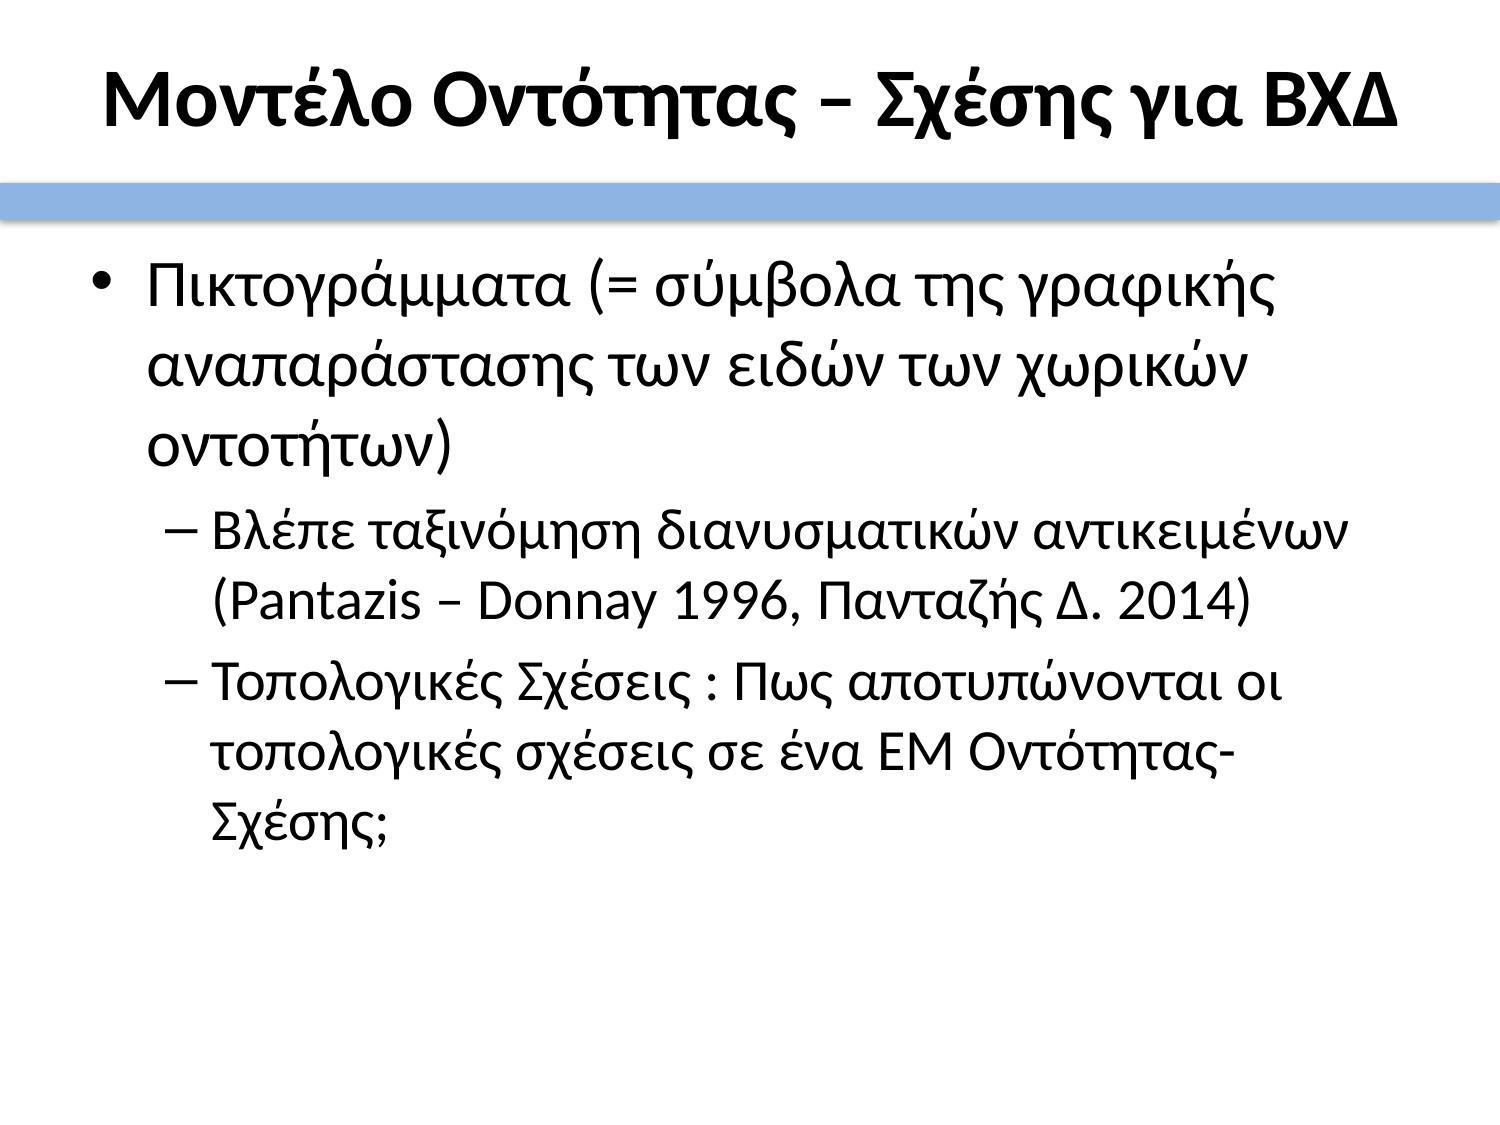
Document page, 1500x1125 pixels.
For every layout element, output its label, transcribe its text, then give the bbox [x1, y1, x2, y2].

list Πικτογράμματα (= σύμβολα της γραφικής αναπαράστασης των ειδών των χωρικών οντοτήτων) Βλέπε ταξινόμηση διανυσματικών αντικειμένων (Pantazis – Donnay 1996, Πανταζής Δ. 2014) Τοπολογικές Σχέσεις : Πως αποτυπώνονται οι τοπολογικές σχέσεις σε ένα ΕΜ Οντότητας-Σχέσης; [75, 231, 1425, 1024]
title Μοντέλο Οντότητας – Σχέσης για ΒΧΔ [76, 19, 1427, 169]
